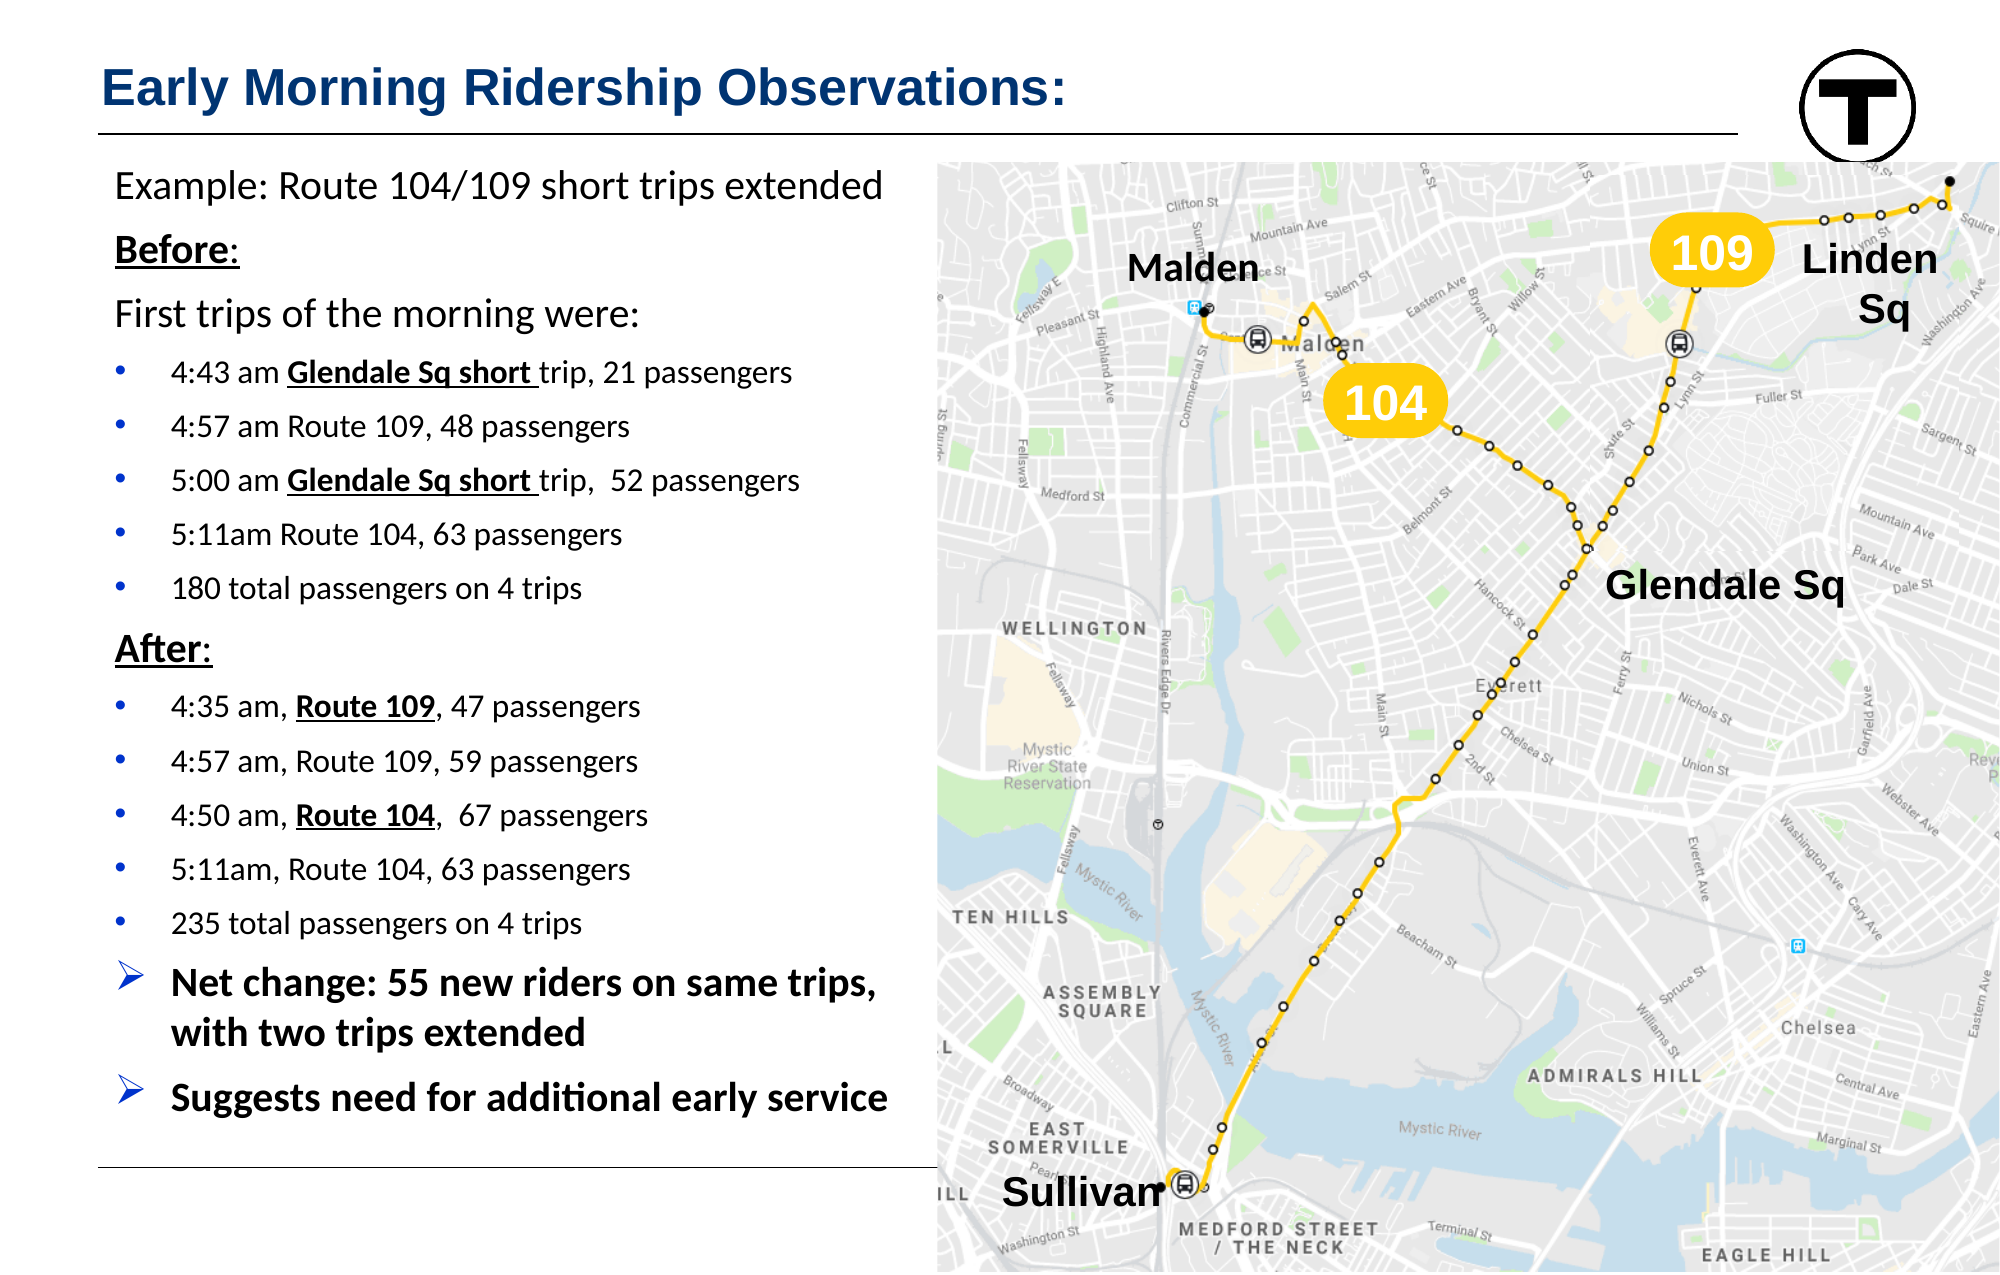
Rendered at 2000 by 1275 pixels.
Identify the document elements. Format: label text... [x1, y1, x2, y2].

text_box Early Morning Ridership Observations: [87, 53, 1725, 125]
list Example: Route 104/109 short trips extended Before: First trips of the morning were: 4:43 am Glendale Sq short trip, 21 passengers 4:57 am Route 109, 48 passengers 5:00 am Glendale Sq short trip, 52 passengers 5:11am Route 104, 63 passengers 180 total passengers on 4 trips After: 4:35 am, Route 109, 47 passengers 4:57 am, Route 109, 59 passengers 4:50 am, Route 104, 67 passengers 5:11am, Route 104, 63 passengers 235 total passengers on 4 trips Net change: 55 new riders on same trips, with two trips extended Suggests need for additional early service [99, 150, 950, 1124]
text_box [936, 162, 2000, 1272]
picture [1799, 49, 1916, 162]
